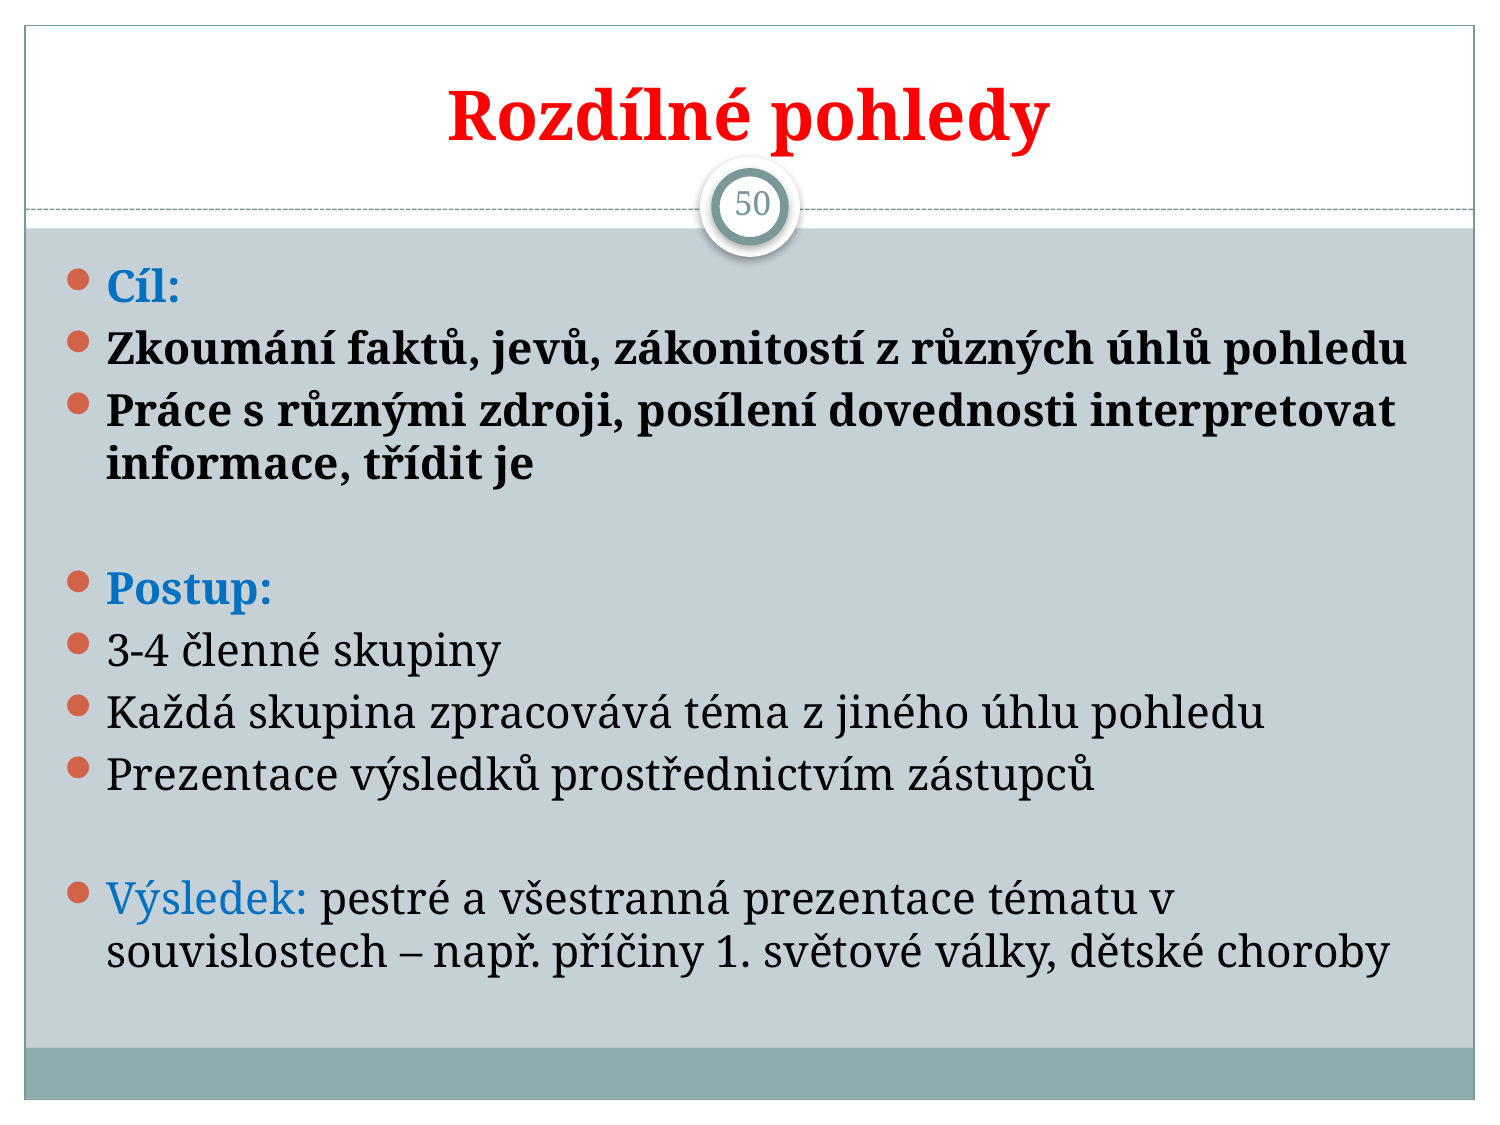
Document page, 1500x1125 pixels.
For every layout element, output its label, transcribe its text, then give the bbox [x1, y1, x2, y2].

list Cíl: Zkoumání faktů, jevů, zákonitostí z různých úhlů pohledu Práce s různými zdroji, posílení dovednosti interpretovat informace, třídit je Postup: 3-4 členné skupiny Každá skupina zpracovává téma z jiného úhlu pohledu Prezentace výsledků prostřednictvím zástupců Výsledek: pestré a všestranná prezentace tématu v souvislostech – např. příčiny 1. světové války, dětské choroby [49, 250, 1445, 1001]
slide_number 50 [715, 168, 791, 241]
title Rozdílné pohledy [49, 37, 1450, 162]
